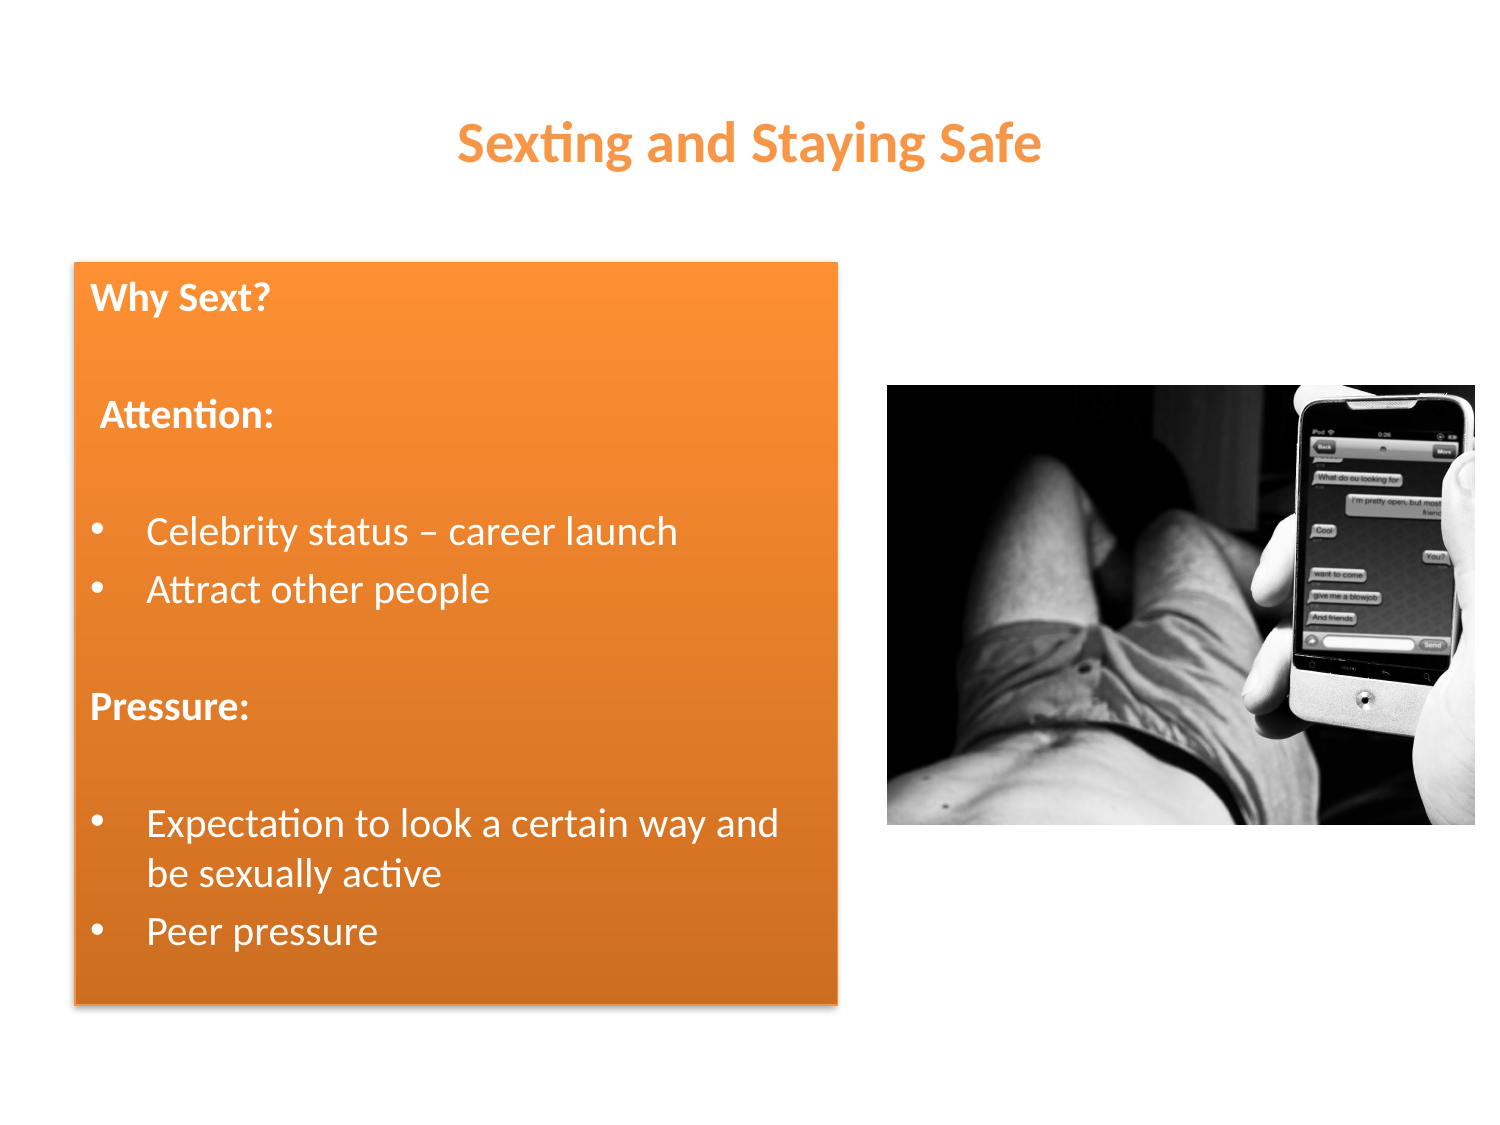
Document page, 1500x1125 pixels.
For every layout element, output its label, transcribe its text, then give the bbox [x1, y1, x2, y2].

picture [887, 385, 1476, 825]
title Sexting and Staying Safe [75, 45, 1425, 233]
list Why Sext? Attention: Celebrity status – career launch Attract other people Pressure: Expectation to look a certain way and be sexually active Peer pressure [74, 262, 838, 1006]
